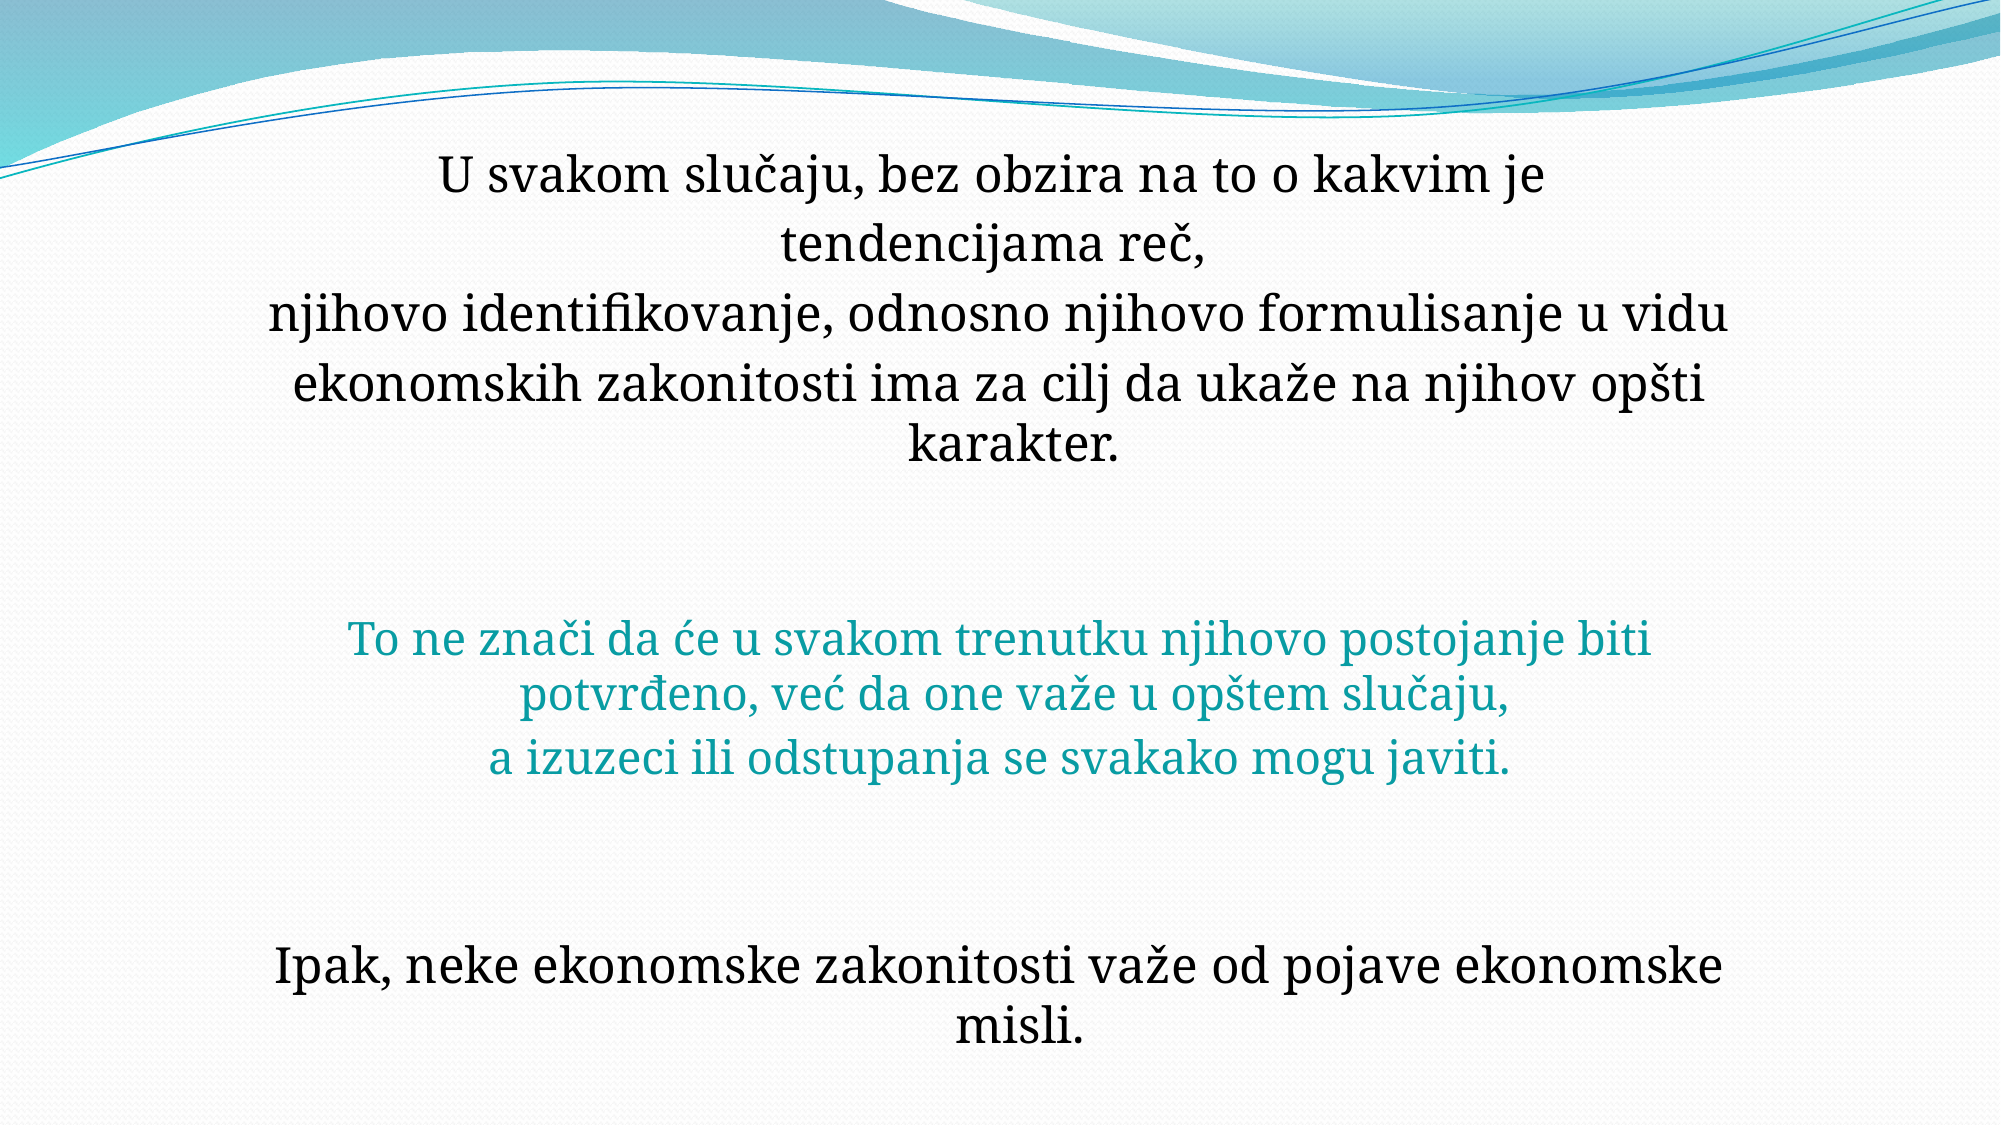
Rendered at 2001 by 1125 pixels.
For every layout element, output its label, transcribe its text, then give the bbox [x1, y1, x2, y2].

list U svakom slučaju, bez obzira na to o kakvim je tendencijama reč, njihovo identifikovanje, odnosno njihovo formulisanje u vidu ekonomskih zakonitosti ima za cilj da ukaže na njihov opšti karakter. To ne znači da će u svakom trenutku njihovo postojanje biti potvrđeno, već da one važe u opštem slučaju, a izuzeci ili odstupanja se svakako mogu javiti. Ipak, neke ekonomske zakonitosti važe od pojave ekonomske misli. [249, 0, 1750, 1125]
